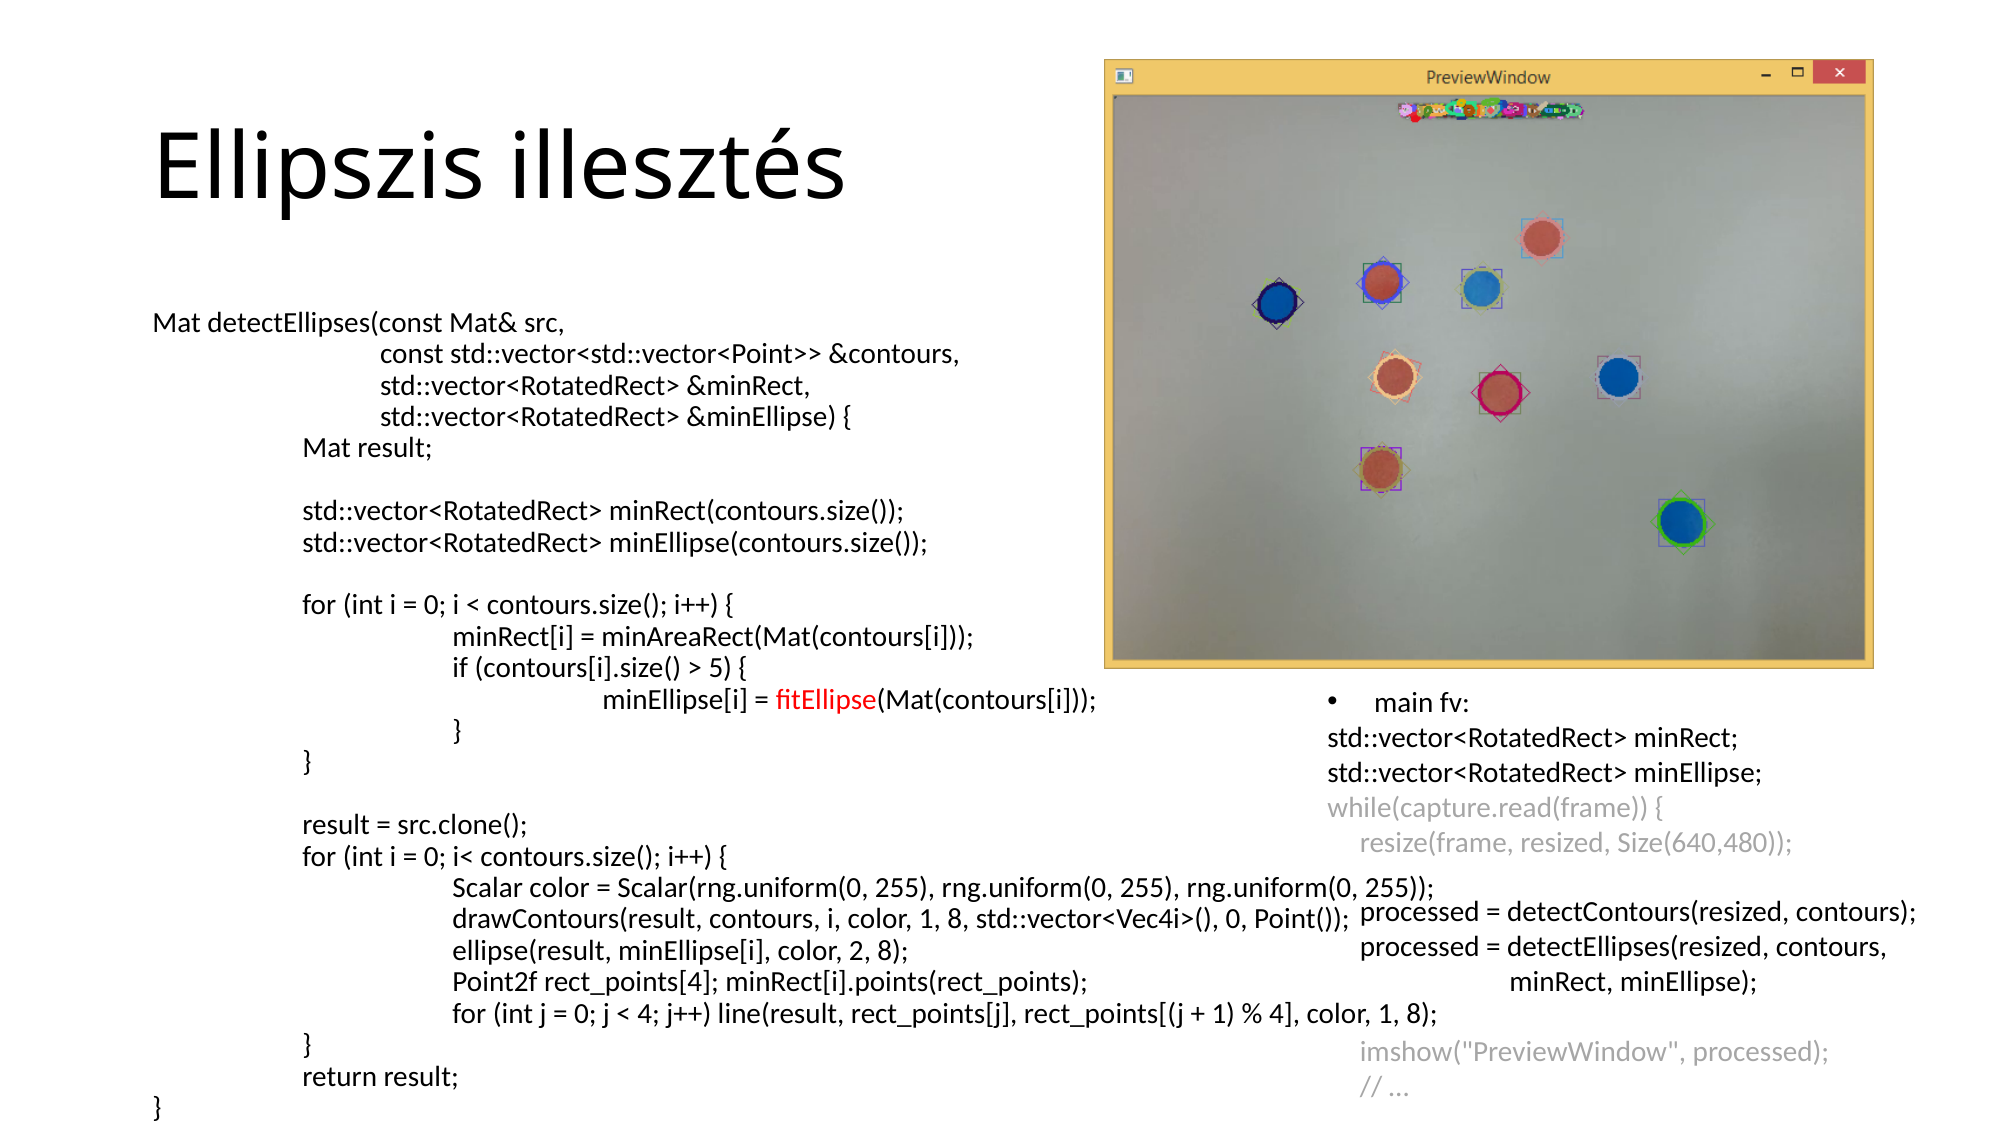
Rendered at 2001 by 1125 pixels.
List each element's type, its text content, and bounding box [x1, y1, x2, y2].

picture [1103, 59, 1874, 669]
list Mat detectEllipses(const Mat& src, const std::vector<std::vector<Point>> &contours, std::vector<RotatedRect> &minRect, std::vector<RotatedRect> &minEllipse) { Mat result; std::vector<RotatedRect> minRect(contours.size()); std::vector<RotatedRect> minEllipse(contours.size()); for (int i = 0; i < contours.size(); i++) { minRect[i] = minAreaRect(Mat(contours[i])); if (contours[i].size() > 5) { minEllipse[i] = fitEllipse(Mat(contours[i])); } } result = src.clone(); for (int i = 0; i< contours.size(); i++) { Scalar color = Scalar(rng.uniform(0, 255), rng.uniform(0, 255), rng.uniform(0, 255)); drawContours(result, contours, i, color, 1, 8, std::vector<Vec4i>(), 0, Point()); ellipse(result, minEllipse[i], color, 2, 8); Point2f rect_points[4]; minRect[i].points(rect_points); for (int j = 0; j < 4; j++) line(result, rect_points[j], rect_points[(j + 1) % 4], color, 1, 8); } return result; } [137, 299, 1863, 1014]
text_box main fv: std::vector<RotatedRect> minRect; std::vector<RotatedRect> minEllipse; while(capture.read(frame)) { resize(frame, resized, Size(640,480)); processed = detectContours(resized, contours); processed = detectEllipses(resized, contours, minRect, minEllipse); imshow("PreviewWindow", processed); // … [1312, 675, 1935, 1110]
title Ellipszis illesztés [137, 59, 1103, 278]
